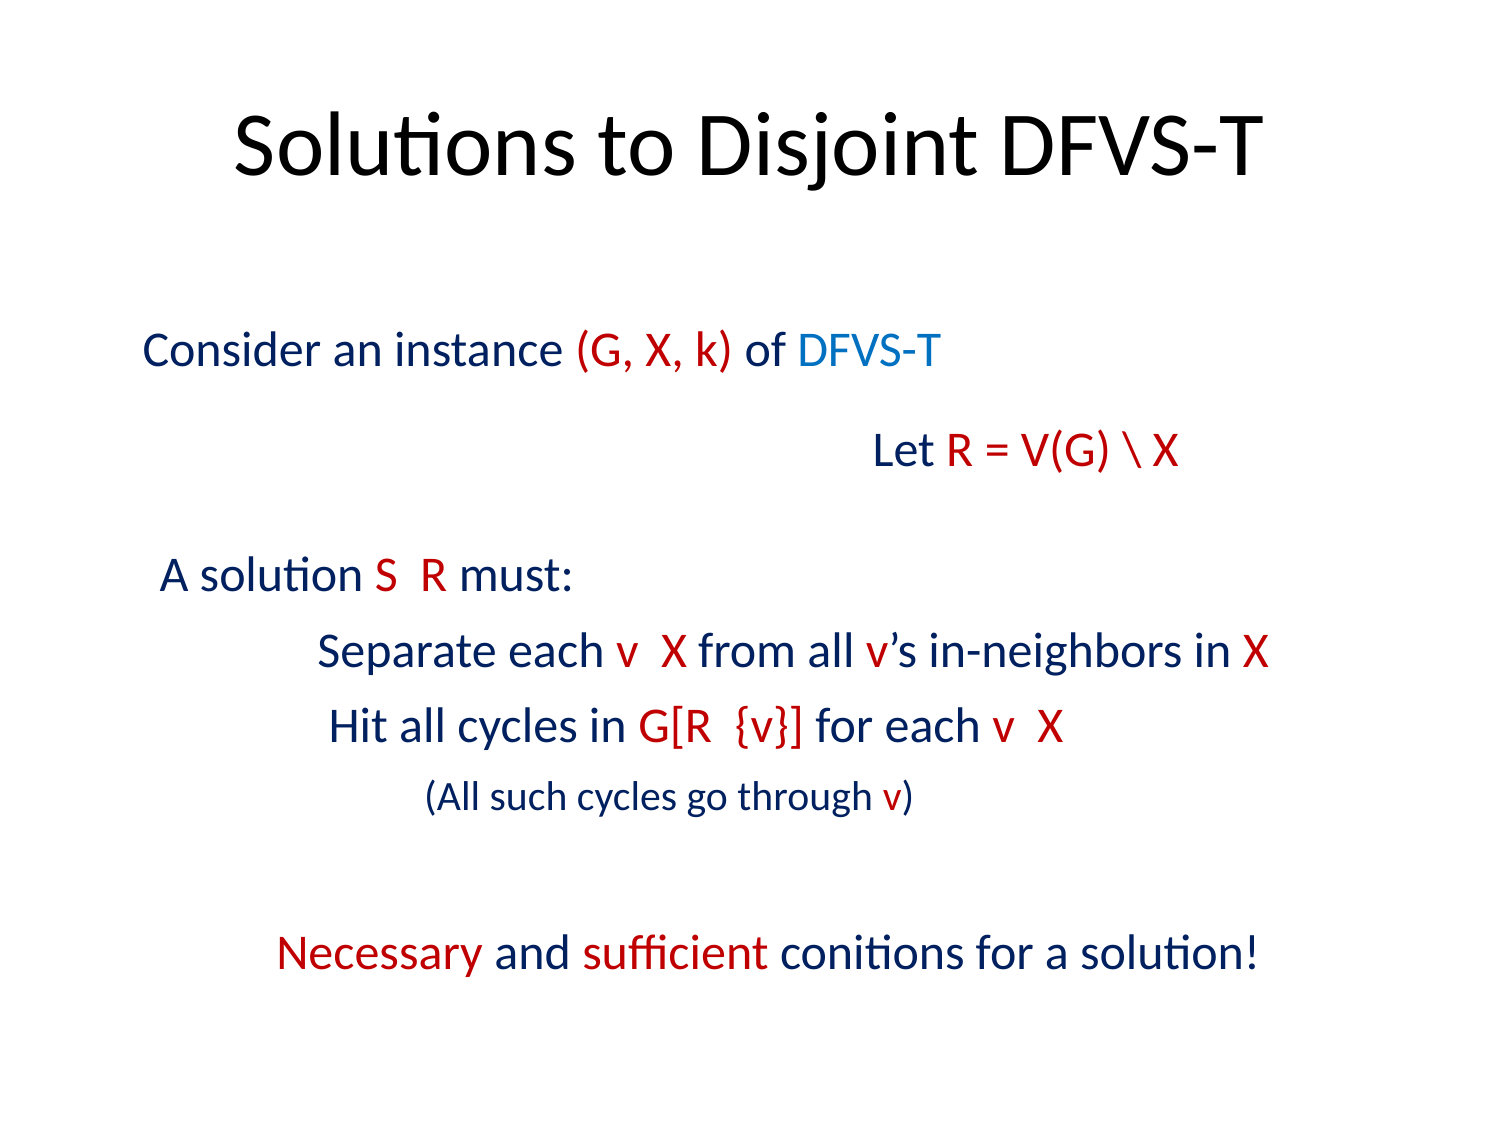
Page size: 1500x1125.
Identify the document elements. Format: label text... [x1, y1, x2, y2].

text_box Consider an instance (G, X, k) of DFVS-T [127, 309, 957, 385]
text_box (All such cycles go through v) [409, 761, 930, 826]
title Solutions to Disjoint DFVS-T [75, 45, 1425, 233]
text_box Necessary and sufficient conitions for a solution! [261, 911, 1276, 987]
text_box Let R = V(G) \ X [857, 408, 1284, 484]
